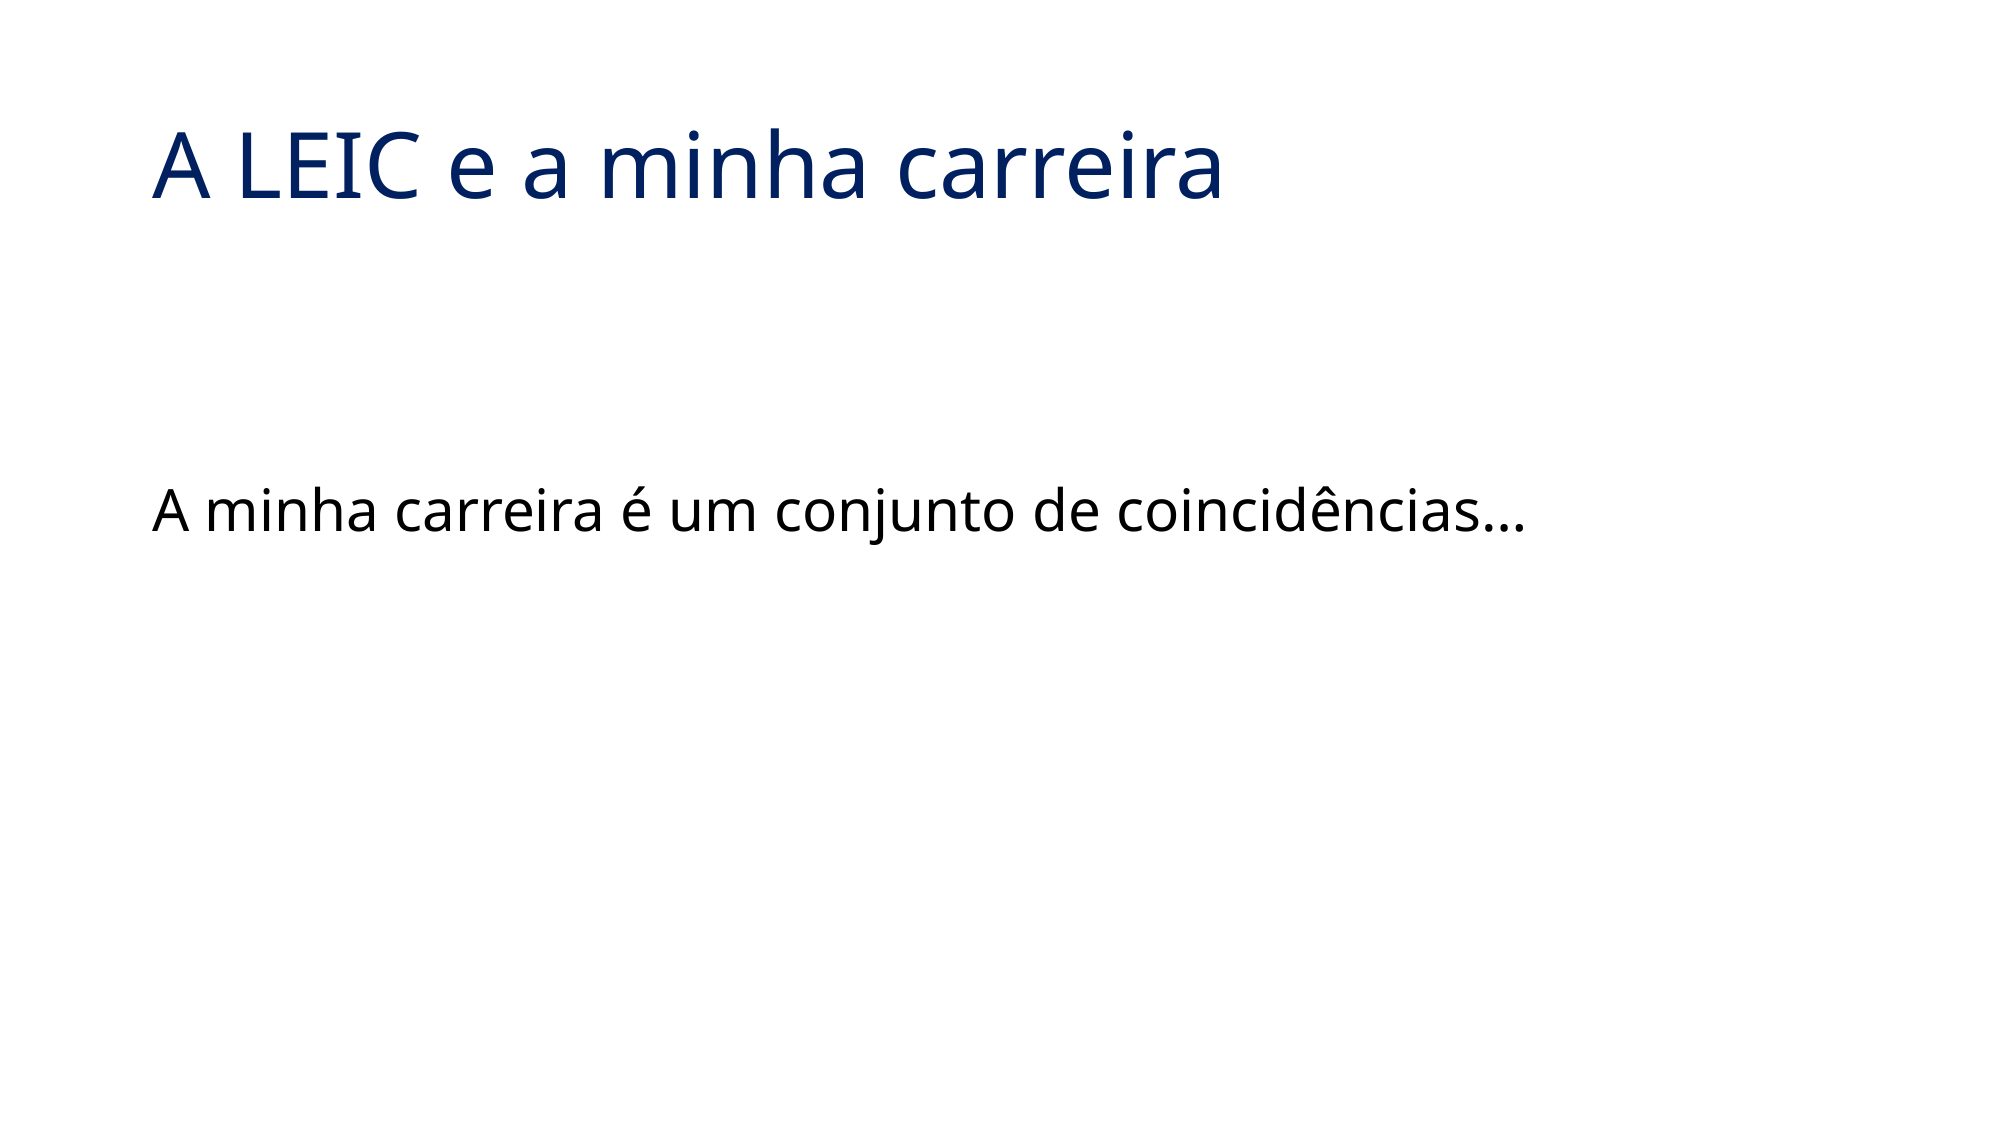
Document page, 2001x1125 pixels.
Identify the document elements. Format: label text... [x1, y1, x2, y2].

list A minha carreira é um conjunto de coincidências… [137, 299, 1863, 1014]
title A LEIC e a minha carreira [137, 59, 1863, 278]
